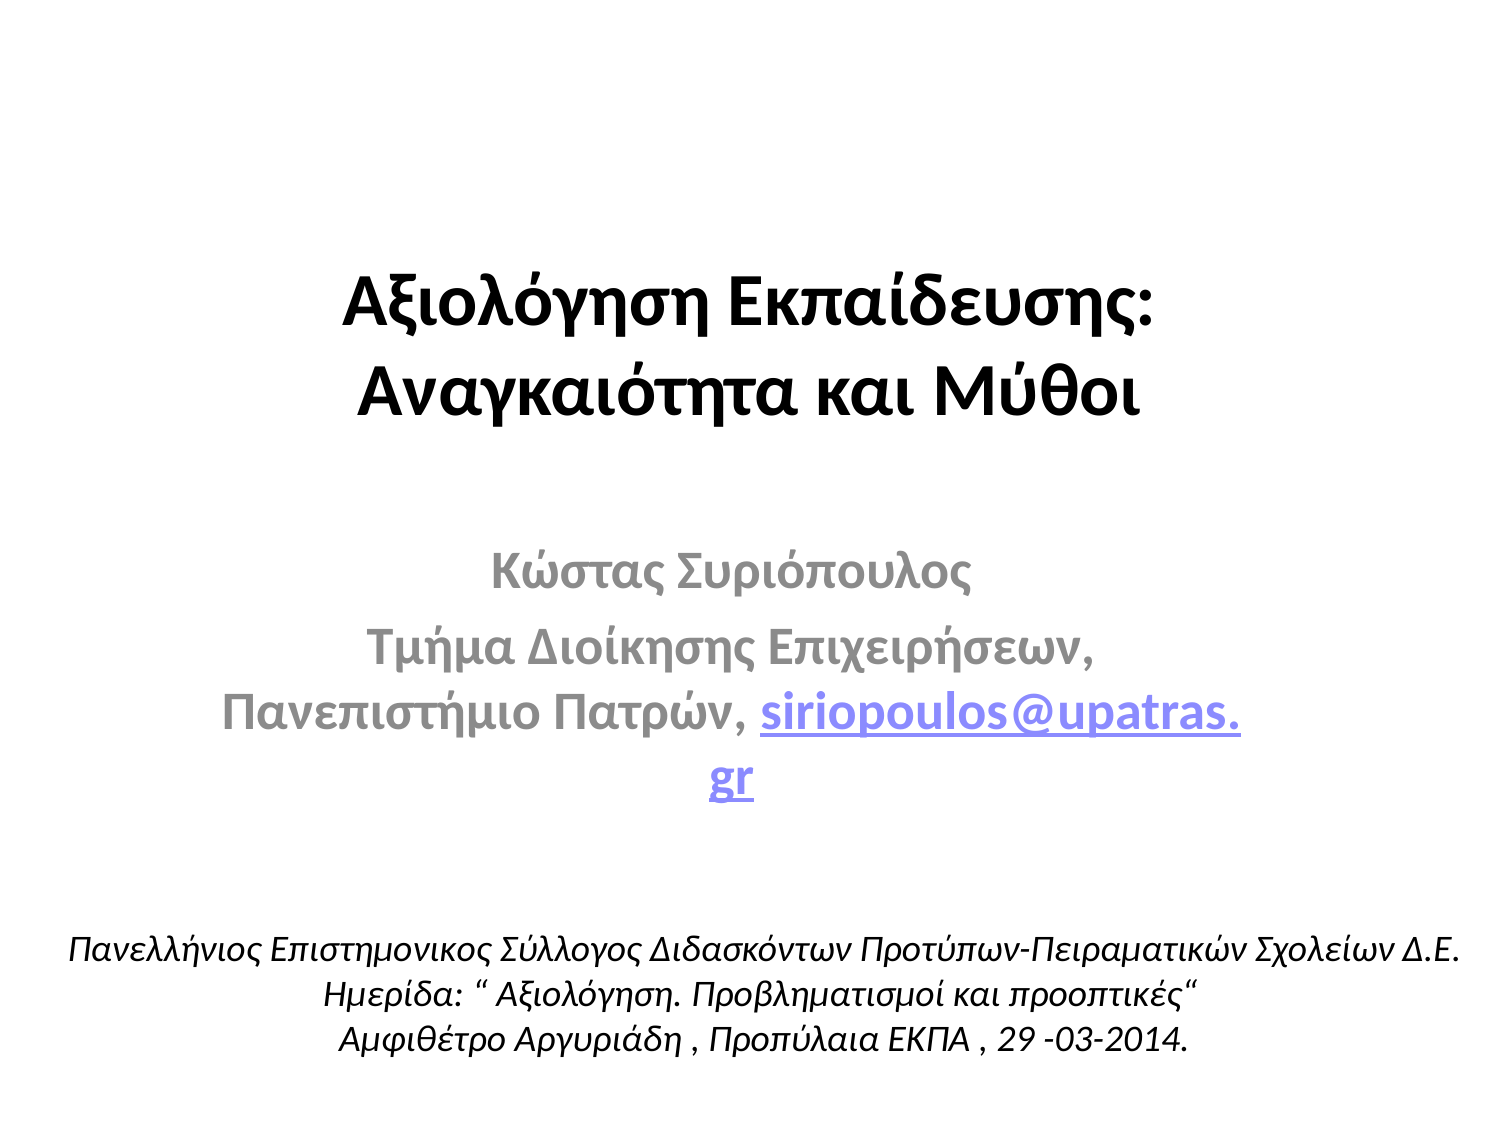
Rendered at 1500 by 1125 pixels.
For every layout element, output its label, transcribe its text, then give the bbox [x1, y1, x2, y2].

title Αξιολόγηση Εκπαίδευσης: Αναγκαιότητα και Μύθοι [112, 219, 1388, 461]
text_box Πανελλήνιος Επιστημονικος Σύλλογος Διδασκόντων Προτύπων-Πειραματικών Σχολείων Δ.Ε. Ημερίδα: “ Αξιολόγηση. Προβληματισμοί και προοπτικές“ Αμφιθέτρο Αργυριάδη , Προπύλαια ΕΚΠΑ , 29 -03-2014. [29, 916, 1500, 1067]
subtitle Κώστας Συριόπουλος Τμήμα Διοίκησης Επιχειρήσεων, Πανεπιστήμιο Πατρών, siriopoulos@upatras.gr [206, 527, 1257, 815]
